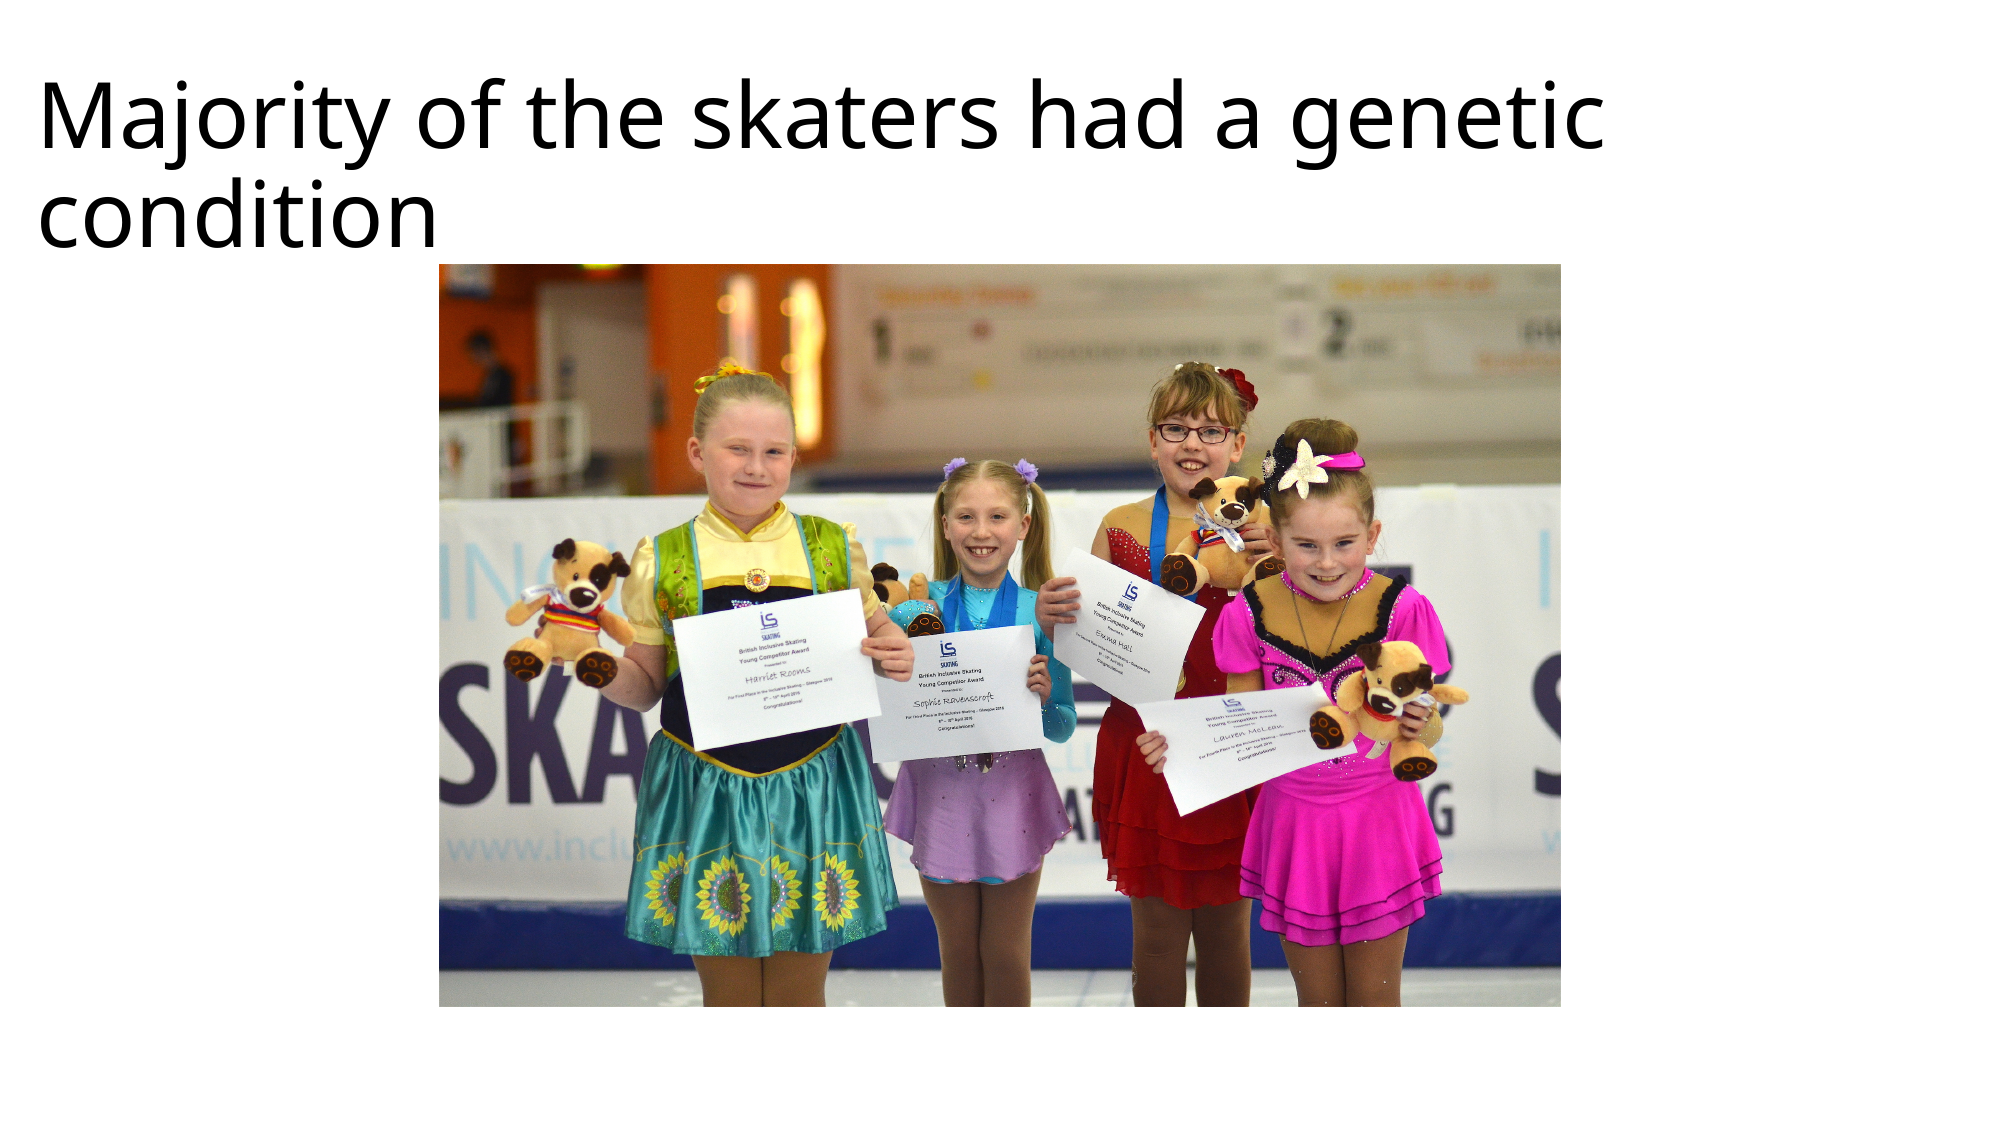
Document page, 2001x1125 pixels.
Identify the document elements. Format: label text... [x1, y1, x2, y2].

title Majority of the skaters had a genetic condition [21, 59, 1911, 278]
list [324, 264, 1675, 1007]
